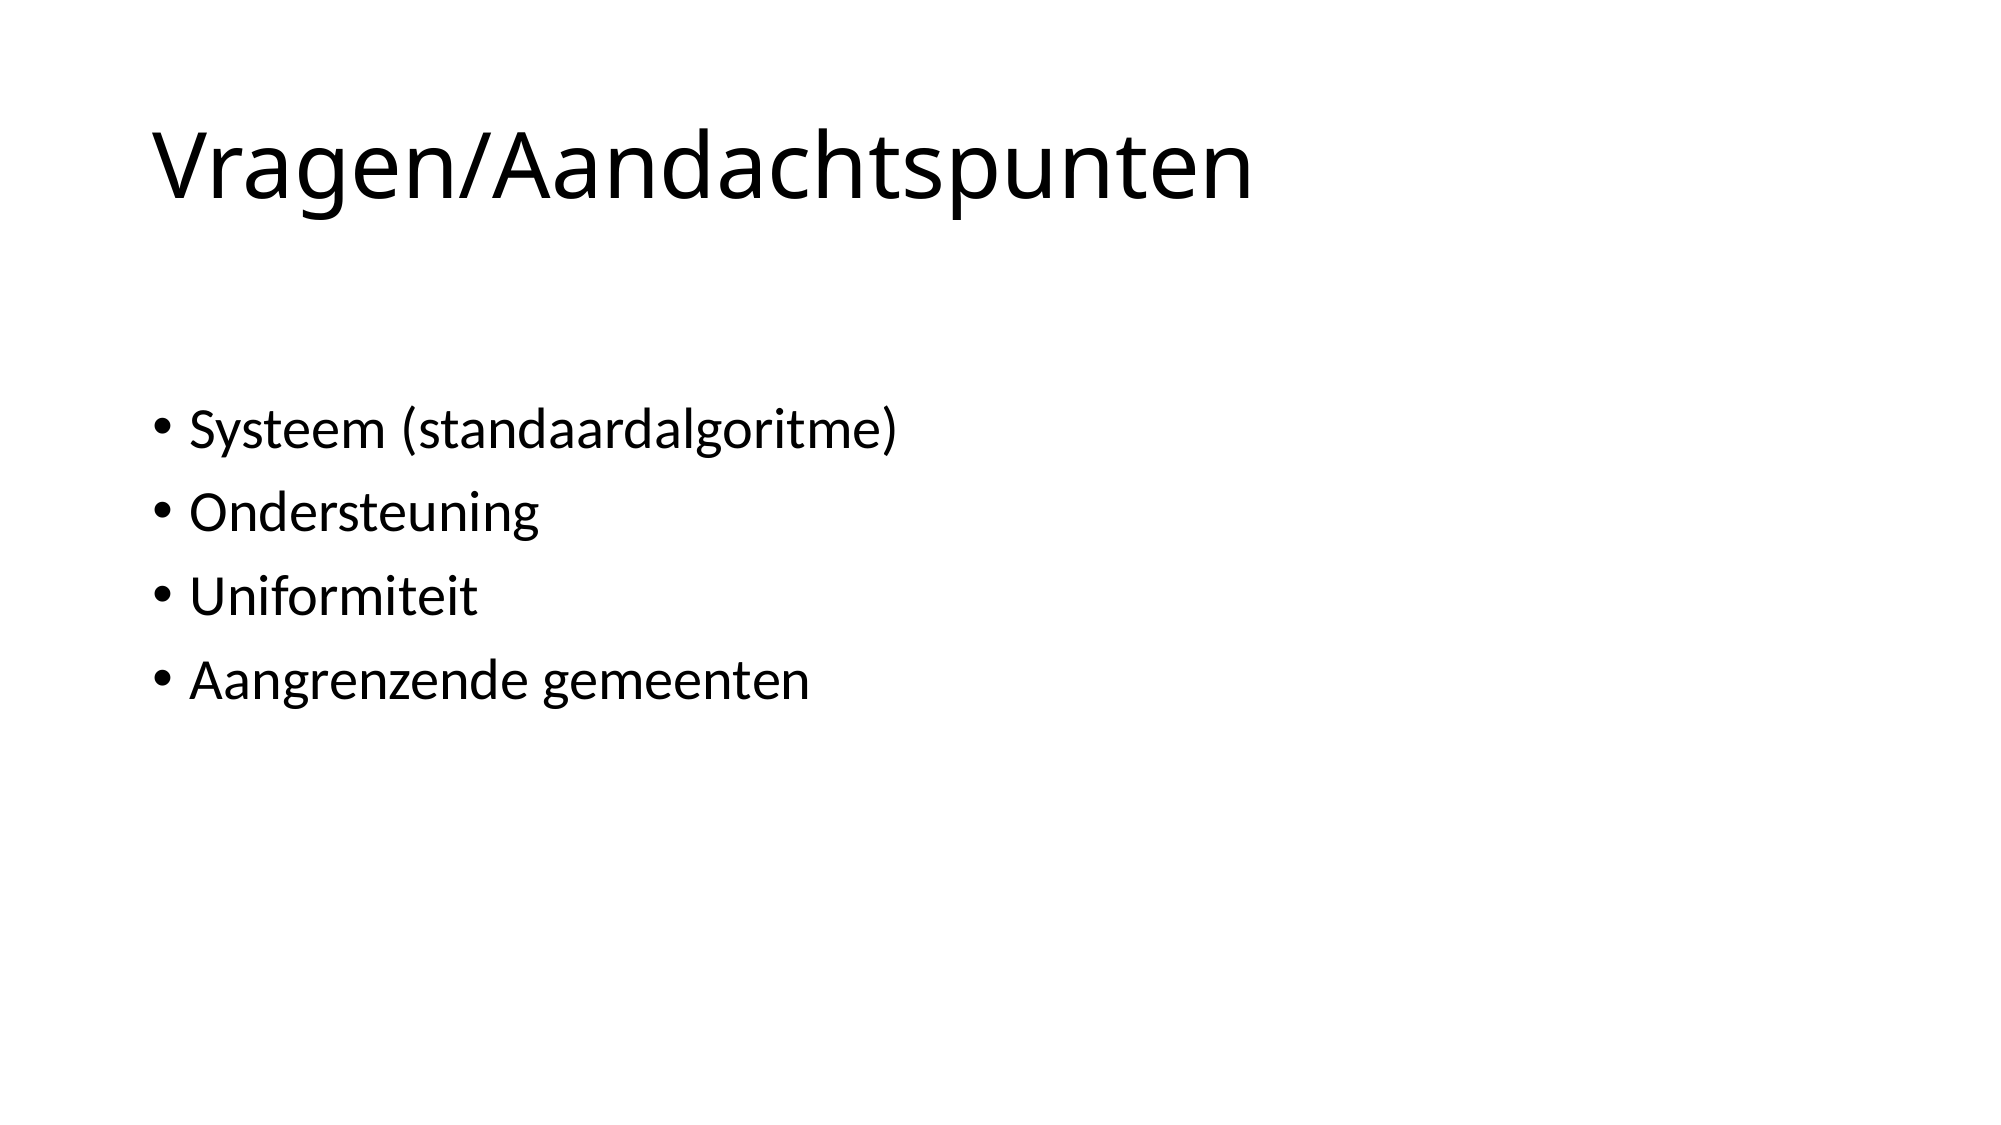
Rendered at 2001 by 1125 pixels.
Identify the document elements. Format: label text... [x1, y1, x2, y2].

title Vragen/Aandachtspunten [137, 59, 1863, 278]
list Systeem (standaardalgoritme) Ondersteuning Uniformiteit Aangrenzende gemeenten [137, 299, 1863, 1014]
